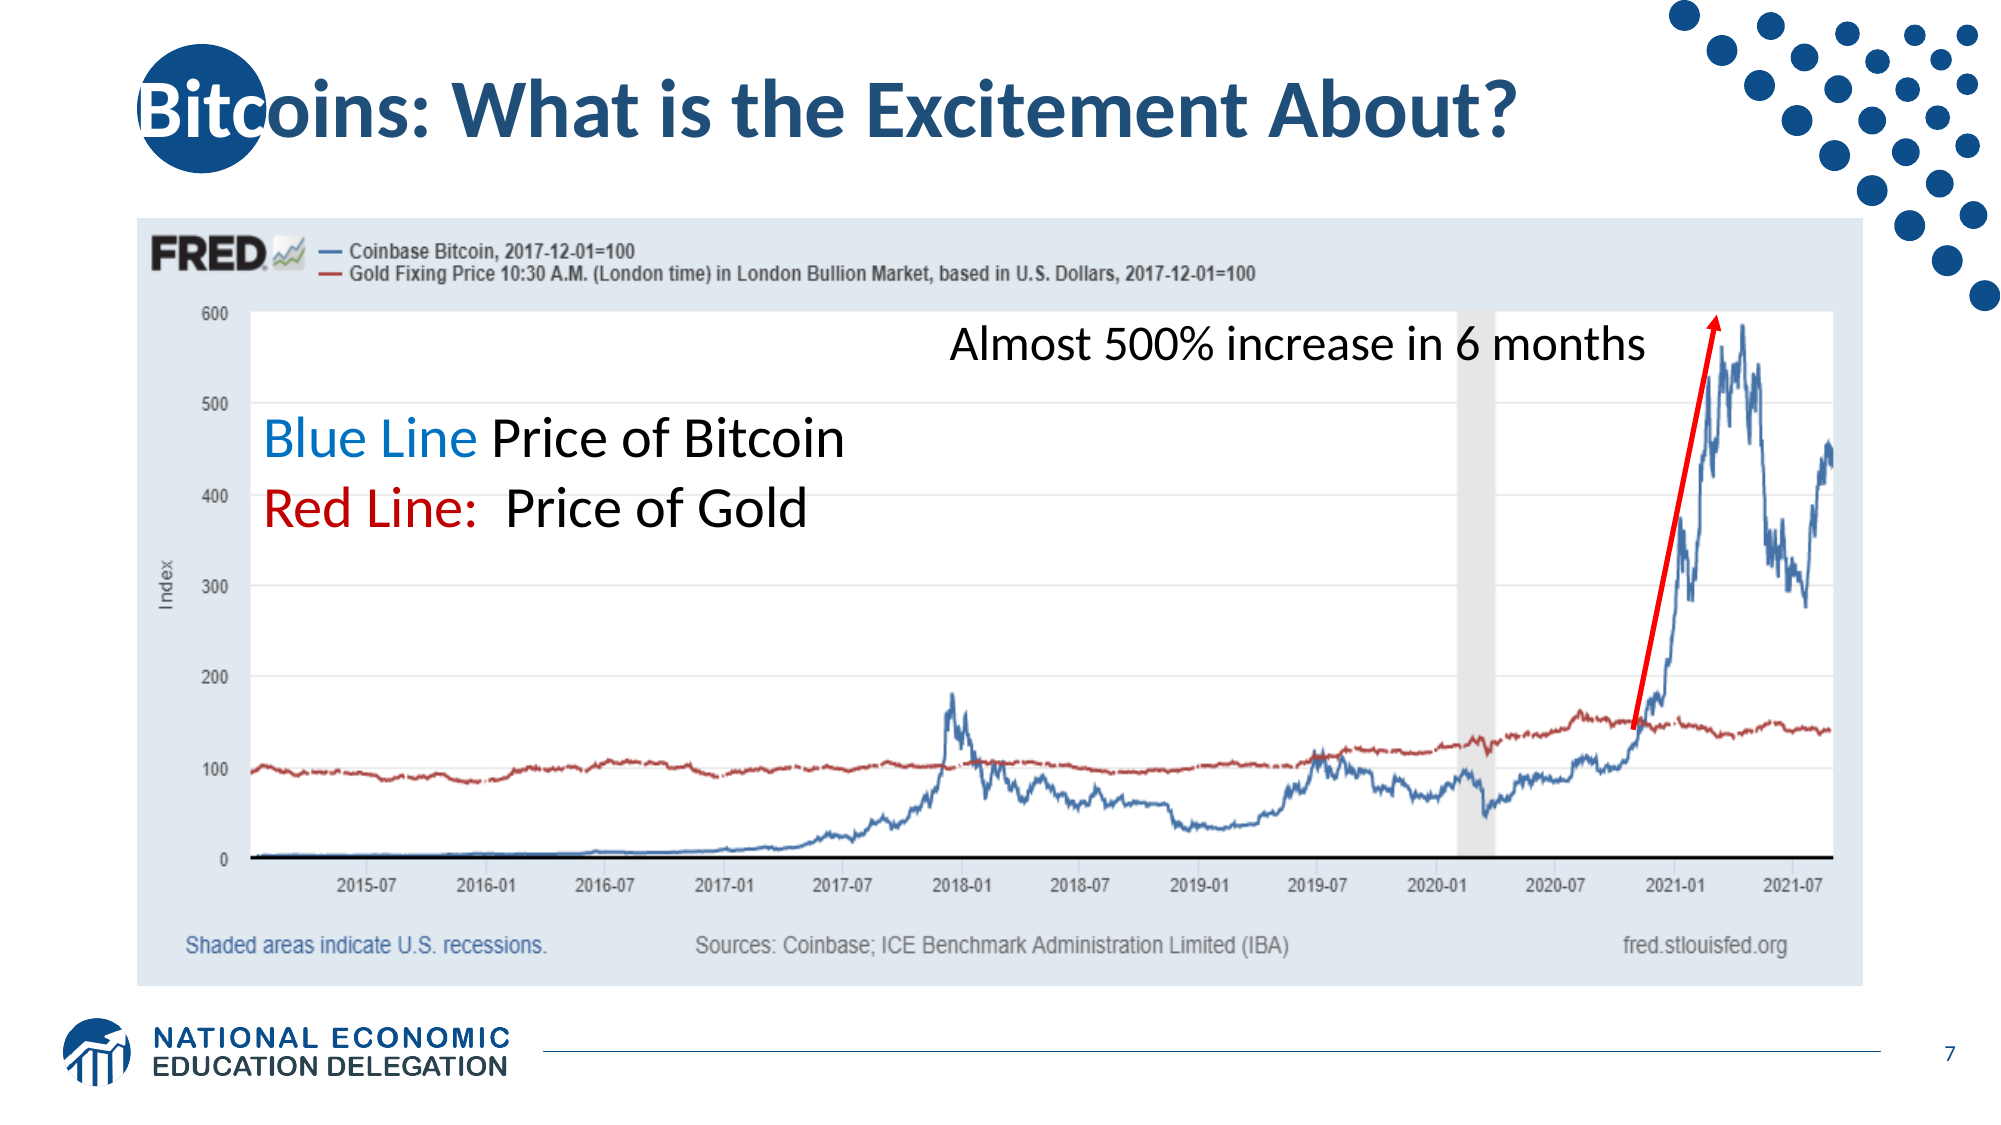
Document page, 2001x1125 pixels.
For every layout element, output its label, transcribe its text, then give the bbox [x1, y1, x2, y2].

title Bitcoins: What is the Excitement About? [121, 1, 1847, 219]
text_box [934, 302, 1795, 730]
slide_number 7 [1521, 1022, 1972, 1082]
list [137, 218, 1863, 986]
picture [55, 1013, 520, 1091]
